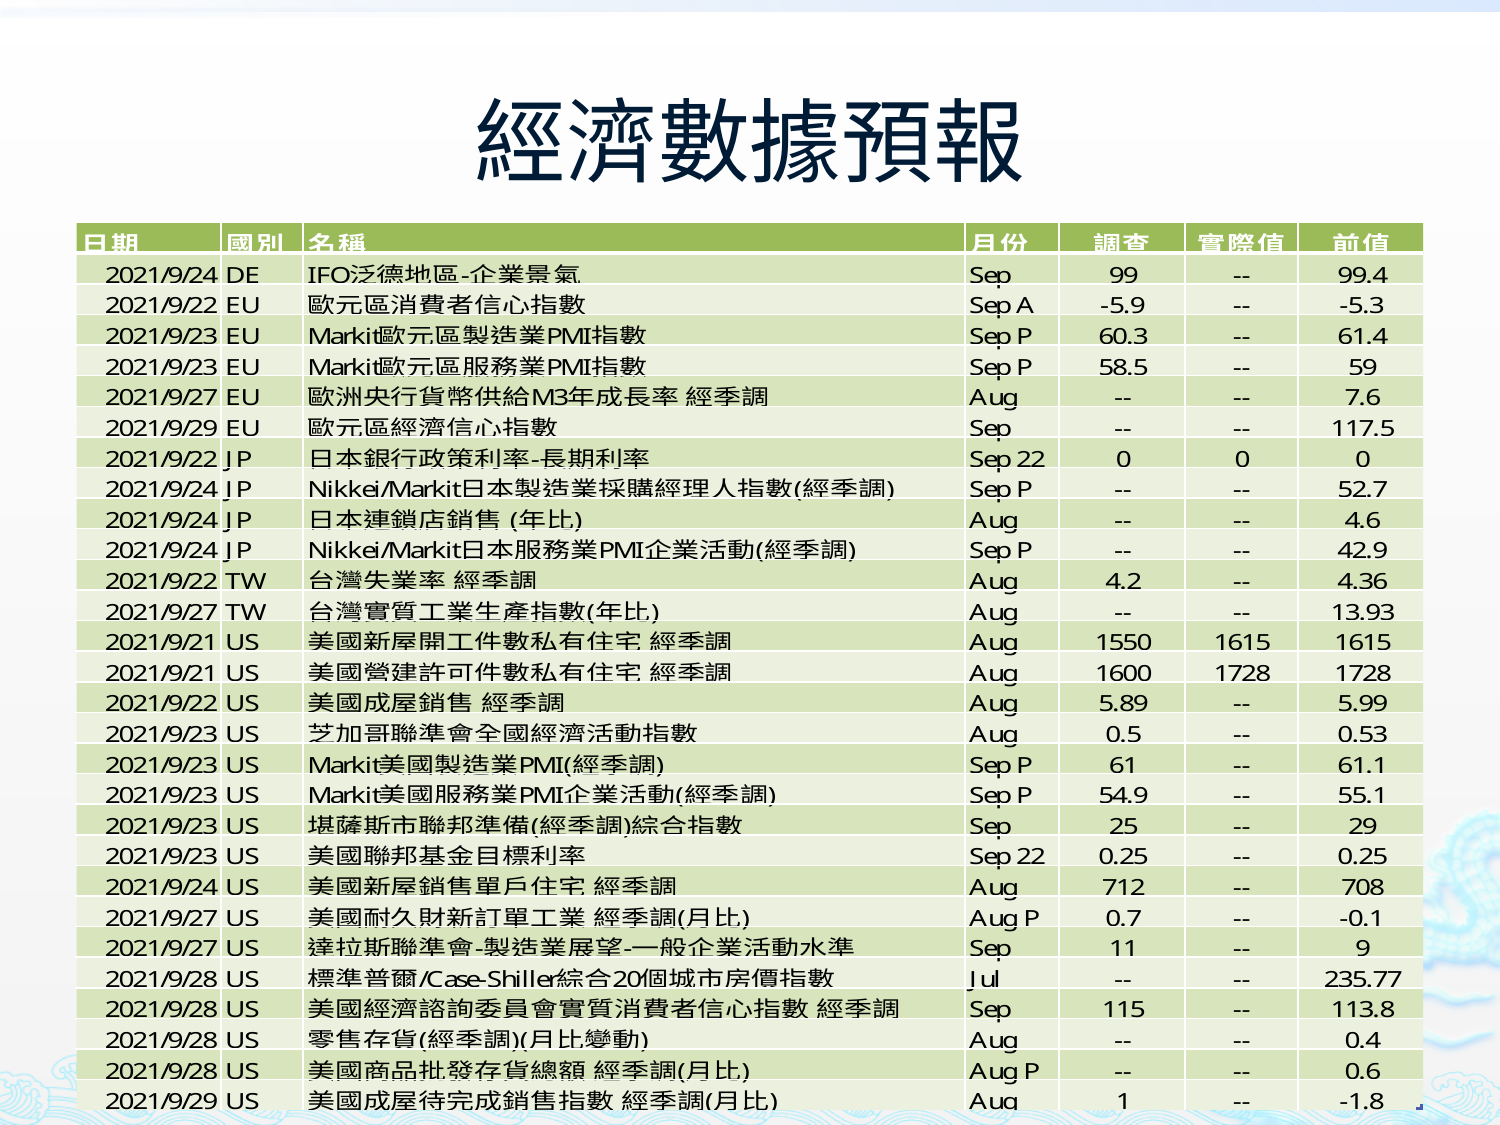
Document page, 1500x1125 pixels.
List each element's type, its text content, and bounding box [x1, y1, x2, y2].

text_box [74, 221, 1426, 1112]
title 經濟數據預報 [75, 45, 1425, 221]
